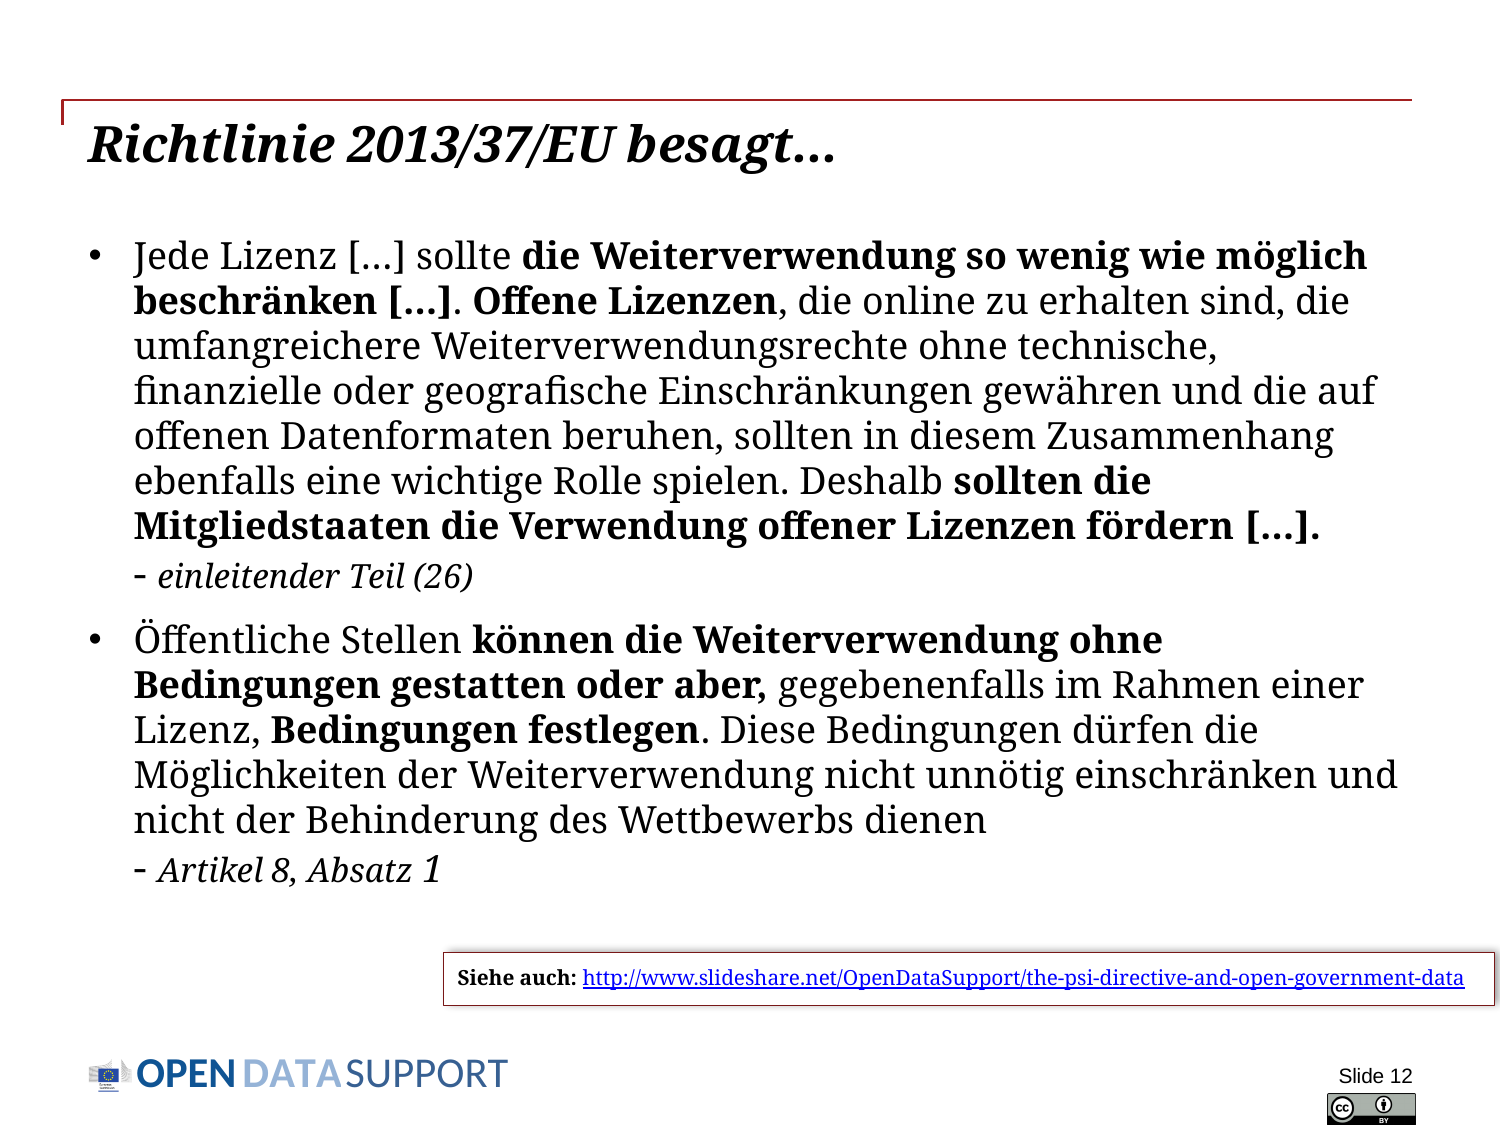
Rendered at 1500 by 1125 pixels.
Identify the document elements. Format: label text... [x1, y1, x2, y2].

picture [1327, 1093, 1416, 1125]
text_box Siehe auch: http://www.slideshare.net/OpenDataSupport/the-psi-directive-and-open-government-data [441, 950, 1496, 1007]
title Richtlinie 2013/37/EU besagt... [88, 112, 1413, 231]
slide_number Slide 12 [1162, 1062, 1413, 1088]
list Jede Lizenz […] sollte die Weiterverwendung so wenig wie möglich beschränken […]. Offene Lizenzen, die online zu erhalten sind, die umfangreichere Weiterverwendungsrechte ohne technische, finanzielle oder geografische Einschränkungen gewähren und die auf offenen Datenformaten beruhen, sollten in diesem Zusammenhang ebenfalls eine wichtige Rolle spielen. Deshalb sollten die Mitgliedstaaten die Verwendung offener Lizenzen fördern […]. - einleitender Teil (26) Öffentliche Stellen können die Weiterverwendung ohne Bedingungen gestatten oder aber, gegebenenfalls im Rahmen einer Lizenz, Bedingungen festlegen. Diese Bedingungen dürfen die Möglichkeiten der Weiterverwendung nicht unnötig einschränken und nicht der Behinderung des Wettbewerbs dienen - Artikel 8, Absatz 1 [88, 231, 1414, 957]
